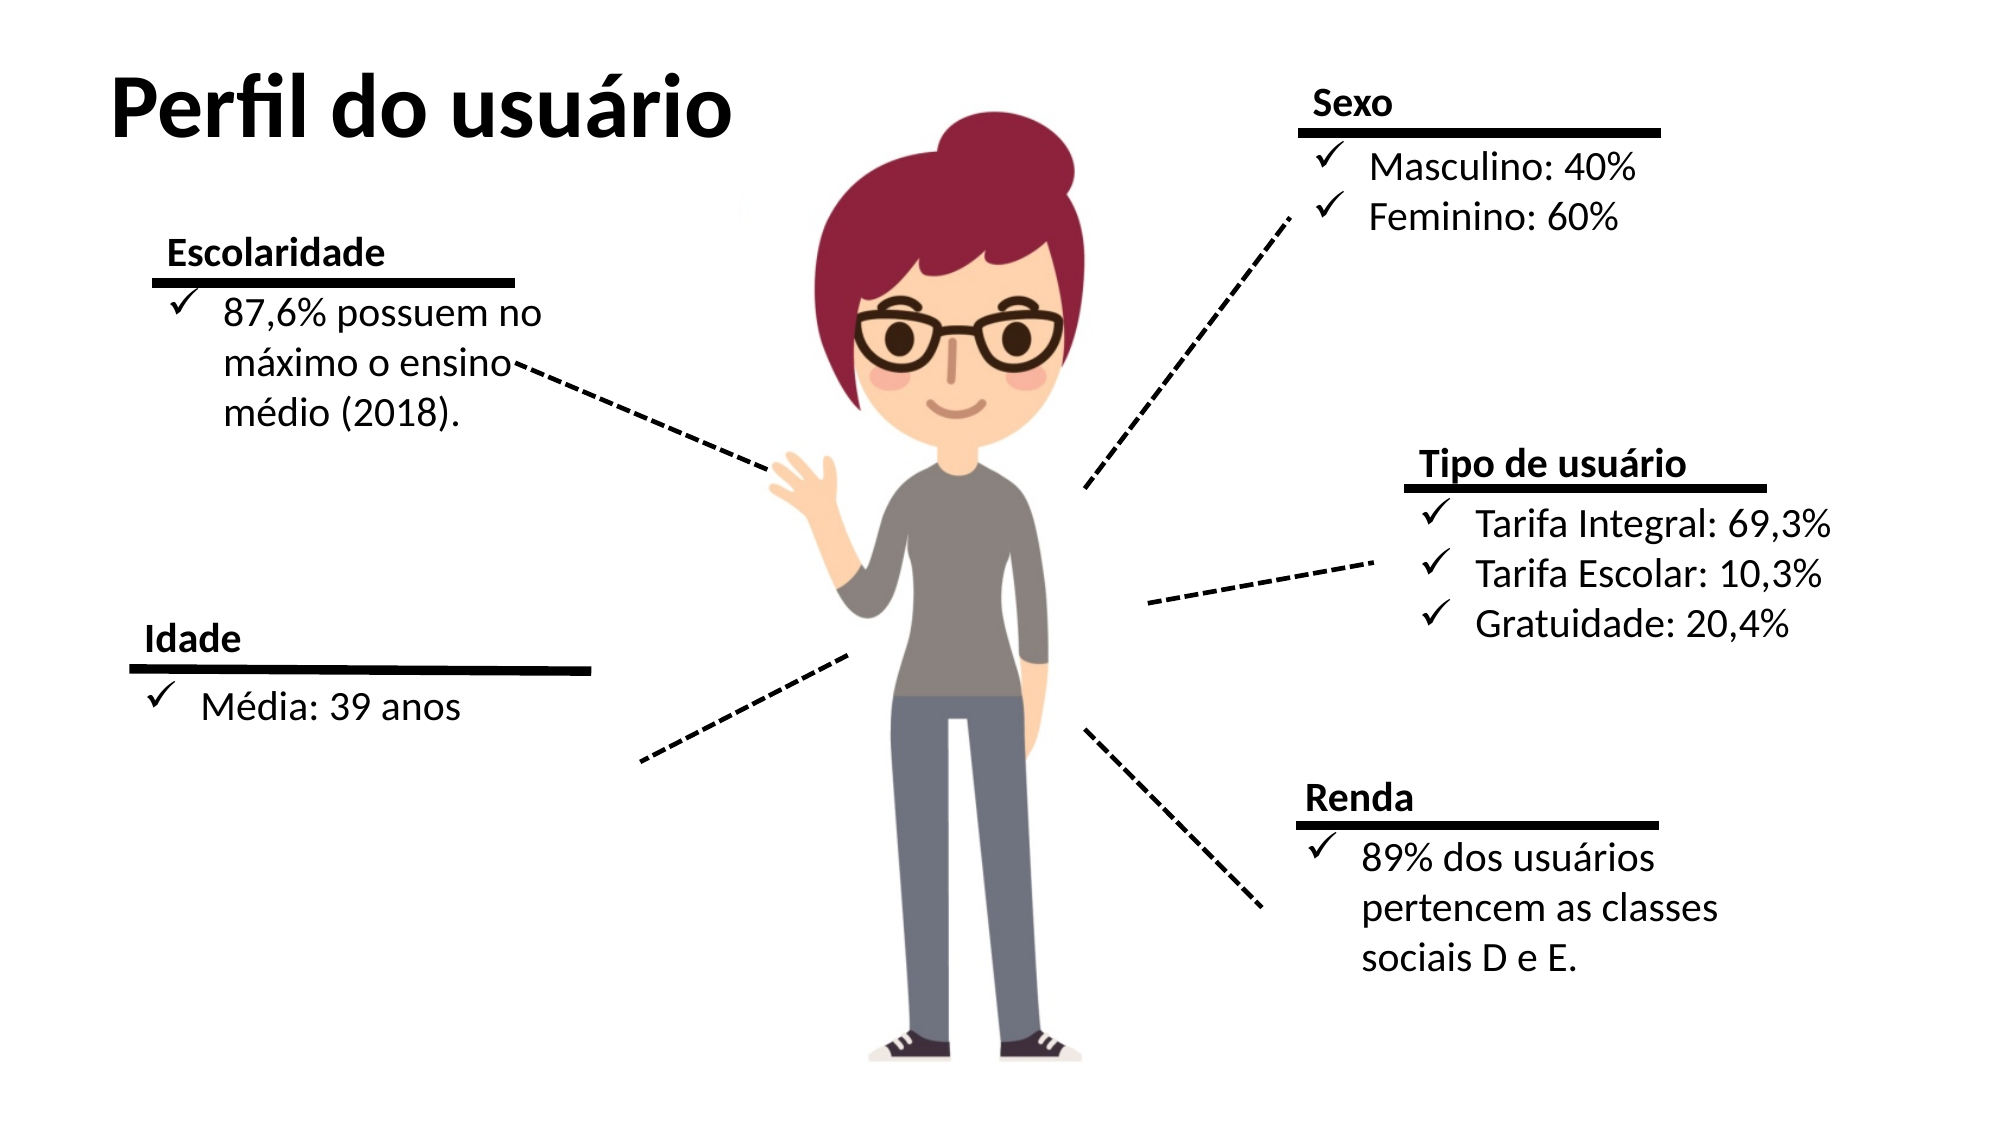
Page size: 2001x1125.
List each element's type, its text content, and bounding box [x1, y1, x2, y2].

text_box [129, 668, 592, 672]
text_box Escolaridade [152, 217, 429, 277]
text_box Renda [1290, 761, 1567, 822]
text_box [1147, 562, 1374, 604]
text_box Sexo [1297, 67, 1574, 128]
text_box Idade [129, 603, 406, 665]
text_box Perfil do usuário [95, 38, 739, 163]
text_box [640, 655, 848, 762]
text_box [1084, 729, 1262, 908]
text_box Masculino: 40% Feminino: 60% [1297, 134, 1661, 246]
text_box Tipo de usuário [1404, 428, 1813, 488]
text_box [1084, 217, 1291, 489]
picture [739, 38, 1148, 1087]
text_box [515, 362, 768, 470]
text_box 87,6% possuem no máximo o ensino médio (2018). [152, 277, 592, 443]
text_box Tarifa Integral: 69,3% Tarifa Escolar: 10,3% Gratuidade: 20,4% [1404, 488, 1871, 654]
text_box Média: 39 anos [129, 671, 640, 736]
text_box 89% dos usuários pertencem as classes sociais D e E. [1290, 822, 1792, 988]
